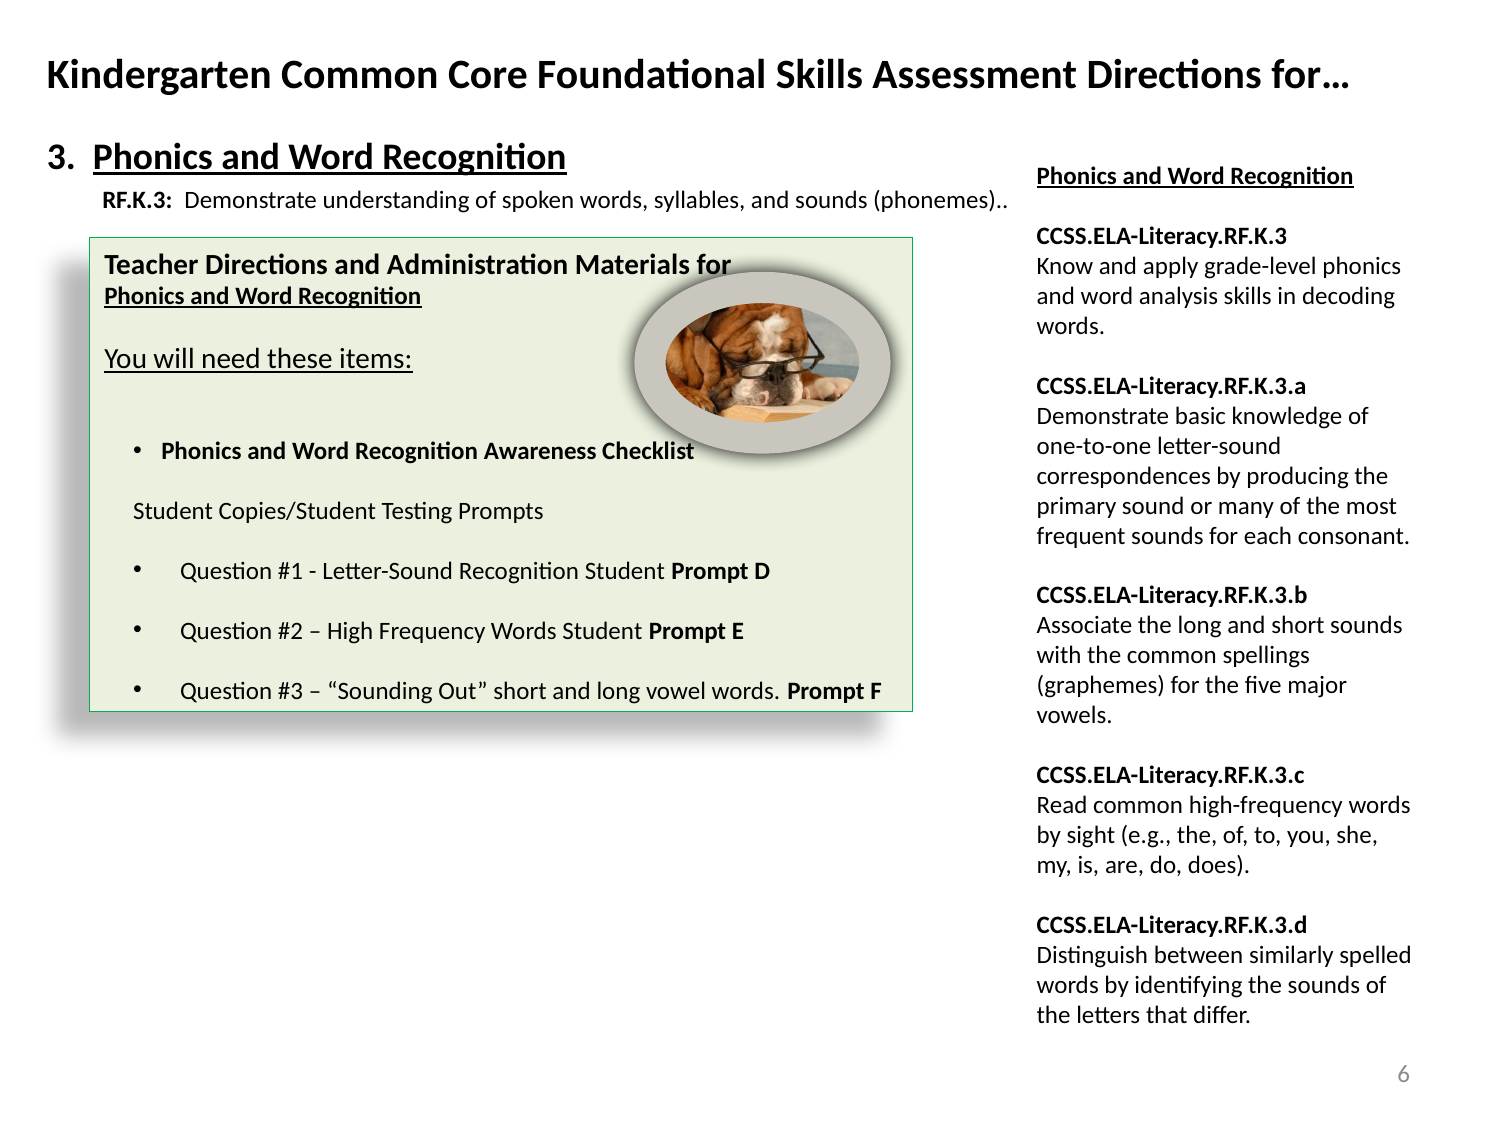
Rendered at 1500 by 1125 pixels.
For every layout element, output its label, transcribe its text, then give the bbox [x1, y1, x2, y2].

slide_number 6 [1074, 1055, 1425, 1103]
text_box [31, 39, 1456, 1047]
